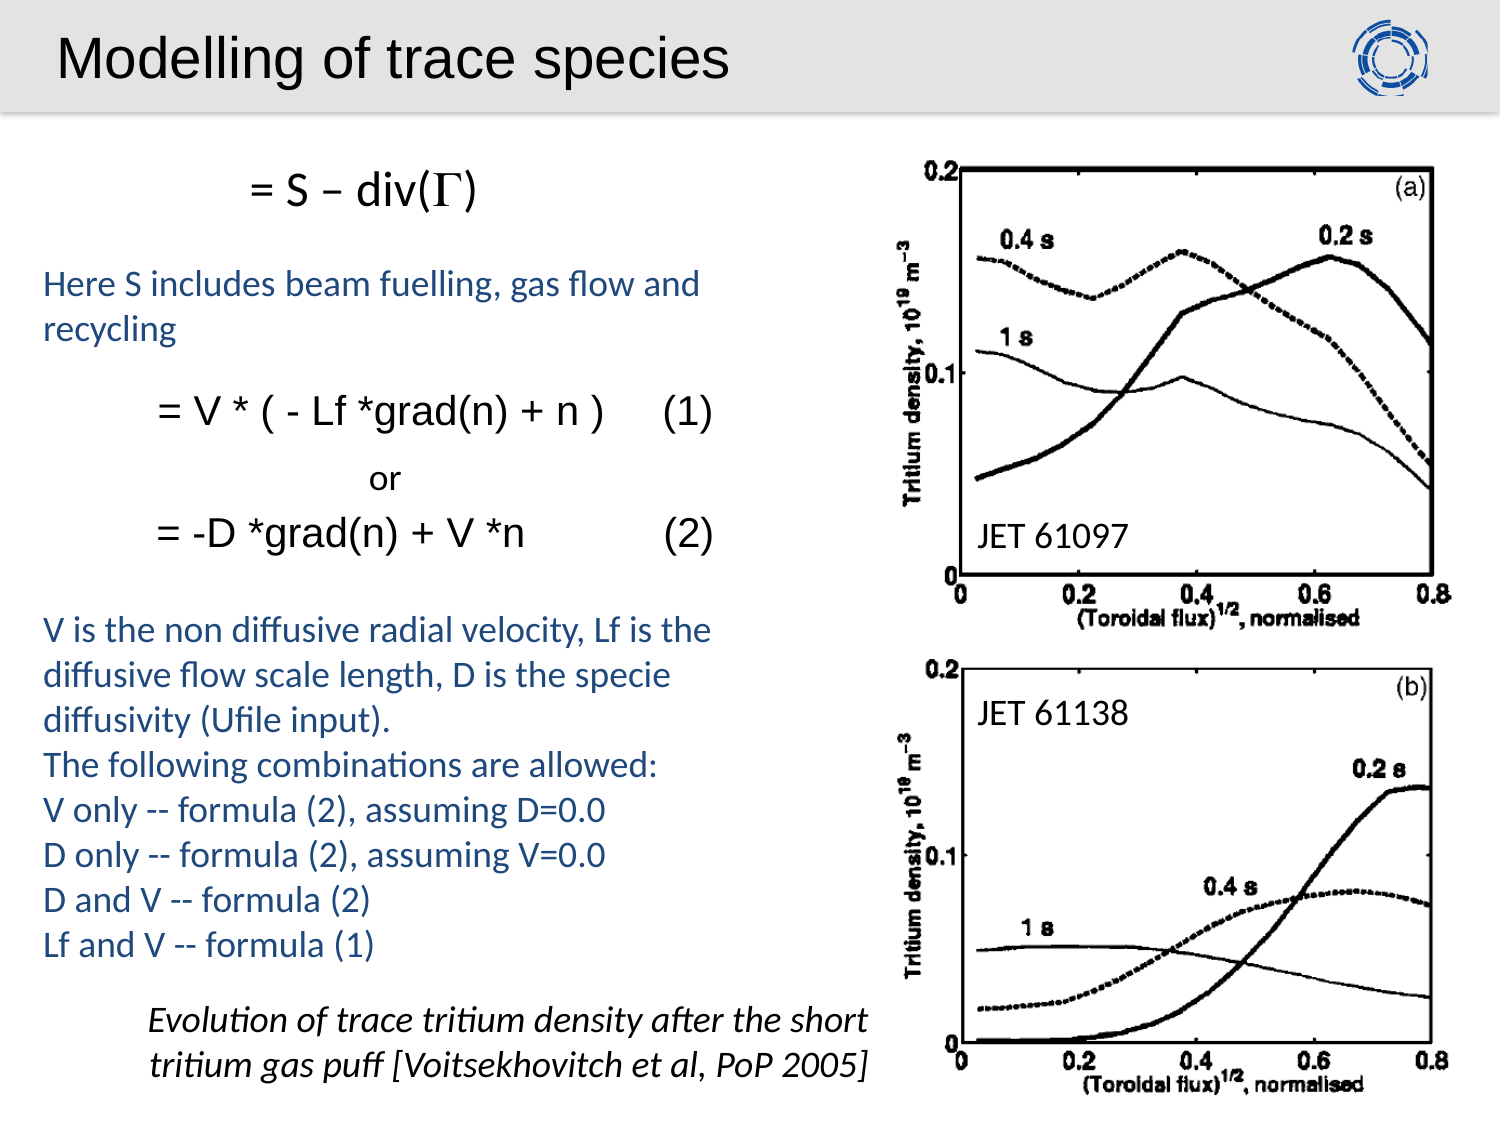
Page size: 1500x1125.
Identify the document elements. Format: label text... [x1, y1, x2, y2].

text_box or [354, 445, 459, 506]
text_box Evolution of trace tritium density after the short tritium gas puff [Voitsekhovitch et al, PoP 2005] [104, 987, 862, 1093]
picture [867, 143, 1471, 1107]
text_box V is the non diffusive radial velocity, Lf is the diffusive flow scale length, D is the specie diffusivity (Ufile input). The following combinations are allowed: V only -- formula (2), assuming D=0.0 D only -- formula (2), assuming V=0.0 D and V -- formula (2) Lf and V -- formula (1) [28, 597, 832, 972]
title Modelling of trace species [41, 19, 1279, 95]
text_box Here S includes beam fuelling, gas flow and recycling [28, 252, 785, 357]
